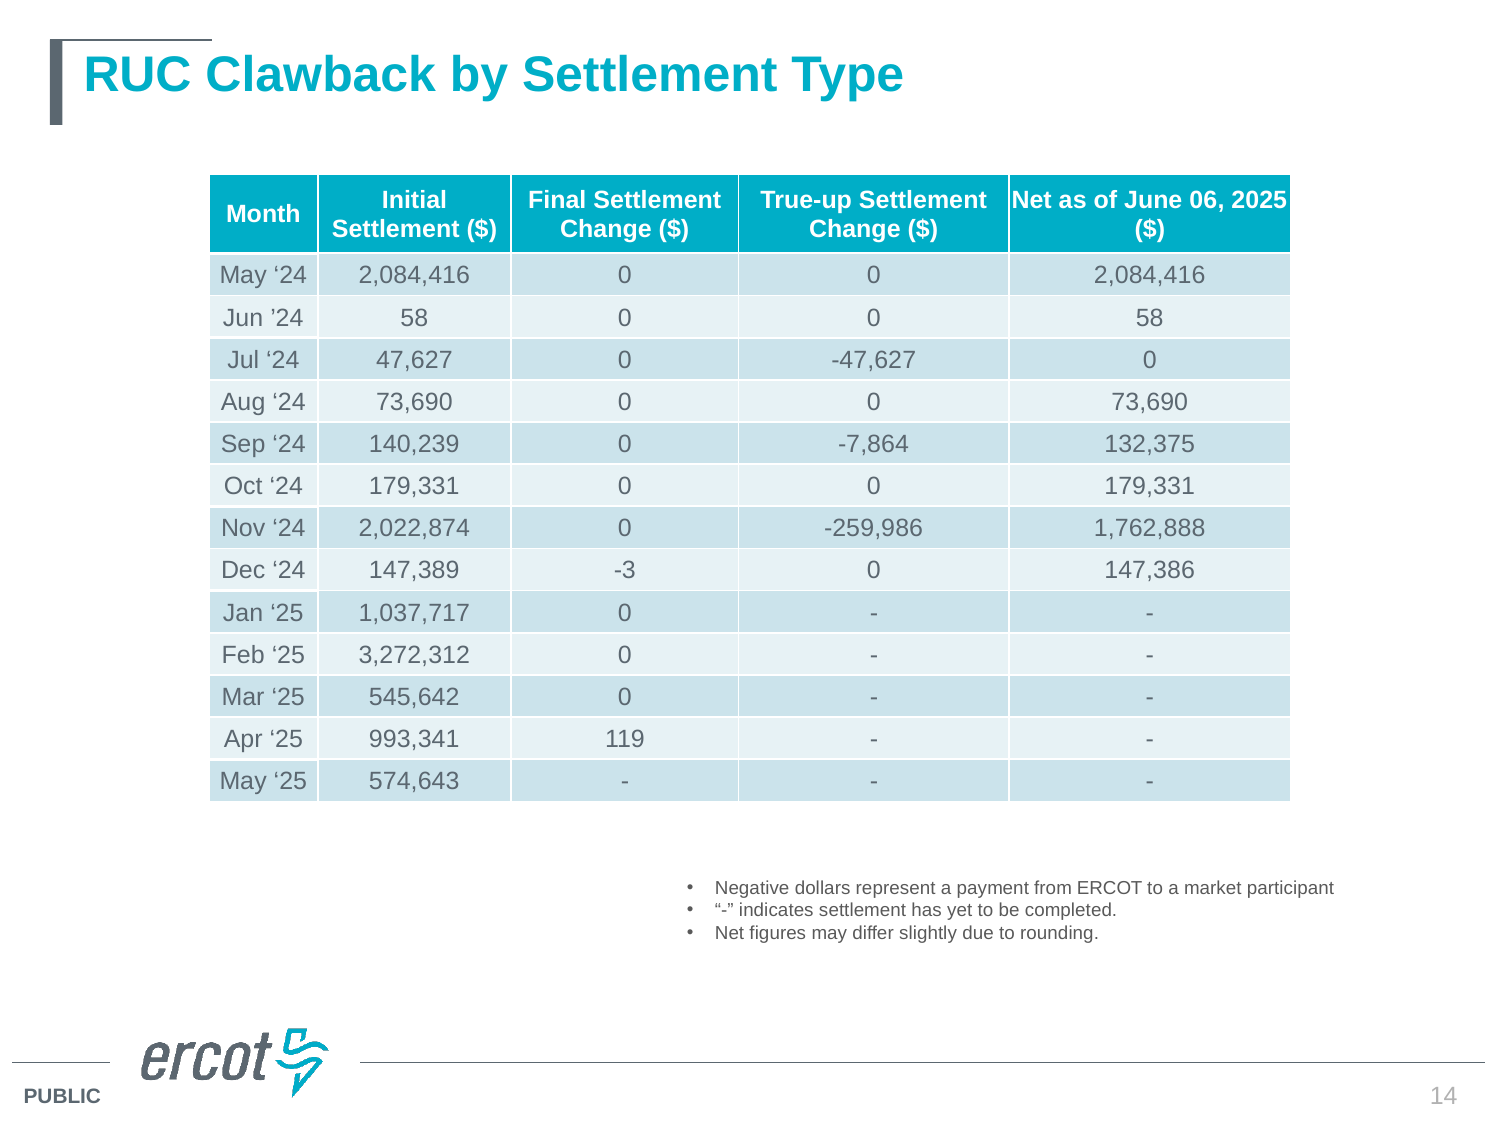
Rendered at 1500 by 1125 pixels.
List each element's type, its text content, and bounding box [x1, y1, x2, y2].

table_cell Jan ‘25 [210, 592, 317, 632]
table_cell 0 [512, 423, 738, 463]
table_cell Jun ’24 [210, 296, 317, 336]
table_cell 0 [739, 549, 1008, 590]
table_cell Aug ‘24 [210, 381, 317, 421]
table_cell Mar ‘25 [210, 676, 317, 716]
table_cell 0 [1010, 339, 1290, 379]
text_box Negative dollars represent a payment from ERCOT to a market participant “-” indicates settlement has yet to be completed. Net figures may differ slightly due to rounding. [671, 868, 1400, 951]
table_cell 3,272,312 [319, 634, 510, 674]
table_cell Nov ‘24 [210, 508, 317, 548]
table_cell - [512, 760, 738, 801]
table_cell 140,239 [319, 423, 510, 463]
table_cell -3 [512, 549, 738, 590]
table_cell 132,375 [1010, 423, 1290, 463]
table_cell 0 [512, 381, 738, 421]
table_cell - [1010, 760, 1290, 801]
table_cell May ‘24 [210, 255, 317, 295]
table_cell 0 [512, 254, 738, 295]
table_cell 0 [512, 465, 738, 505]
table_cell 0 [739, 381, 1008, 421]
table_cell - [739, 676, 1008, 716]
table_cell 147,386 [1010, 549, 1290, 590]
table_cell Apr ‘25 [210, 718, 317, 758]
table_cell - [739, 760, 1008, 801]
table_cell - [739, 591, 1008, 632]
table_cell 1,762,888 [1010, 507, 1290, 548]
table_cell 58 [1010, 296, 1290, 337]
table_cell - [739, 718, 1008, 758]
table_cell 545,642 [319, 676, 510, 716]
table_cell - [1010, 634, 1290, 674]
table_cell 0 [739, 254, 1008, 295]
table_cell -7,864 [739, 423, 1008, 463]
table_header Initial Settlement ($) [319, 175, 510, 252]
table_cell - [1010, 676, 1290, 716]
table_cell -259,986 [739, 507, 1008, 548]
table_cell Sep ‘24 [210, 423, 317, 463]
table_cell - [739, 634, 1008, 674]
table_cell Feb ‘25 [210, 634, 317, 674]
table_cell 0 [512, 507, 738, 548]
table_cell 0 [739, 465, 1008, 505]
table_cell 574,643 [319, 760, 510, 801]
table_cell 0 [512, 339, 738, 379]
table_cell Dec ‘24 [210, 549, 317, 589]
picture [137, 1024, 332, 1100]
table_cell 2,022,874 [319, 507, 510, 548]
table_cell 0 [512, 676, 738, 716]
table_cell 47,627 [319, 339, 510, 379]
table_header Net as of June 06, 2025 ($) [1010, 175, 1290, 252]
table_cell 147,389 [319, 549, 510, 590]
table_cell 993,341 [319, 718, 510, 758]
table_cell 0 [512, 634, 738, 674]
table_cell 179,331 [319, 465, 510, 505]
table_header Final Settlement Change ($) [512, 175, 738, 252]
table_cell 1,037,717 [319, 591, 510, 632]
title RUC Clawback by Settlement Type [68, 33, 1488, 145]
table_header Month [210, 175, 317, 252]
table_cell 179,331 [1010, 465, 1290, 505]
table_cell 0 [512, 296, 738, 337]
table_cell - [1010, 718, 1290, 758]
table_cell - [1010, 591, 1290, 632]
table_cell 0 [512, 591, 738, 632]
table_cell 58 [319, 296, 510, 337]
table_cell 2,084,416 [319, 254, 510, 295]
table_cell -47,627 [739, 339, 1008, 379]
table_cell 119 [512, 718, 738, 758]
table_cell 0 [739, 296, 1008, 337]
table_cell Jul ‘24 [210, 339, 317, 379]
table_header True-up Settlement Change ($) [739, 175, 1008, 252]
table_cell 73,690 [319, 381, 510, 421]
table_cell May ‘25 [210, 761, 317, 801]
slide_number 14 [1400, 1076, 1488, 1113]
table_cell 2,084,416 [1010, 254, 1290, 295]
table_cell 73,690 [1010, 381, 1290, 421]
table_cell Oct ‘24 [210, 465, 317, 505]
